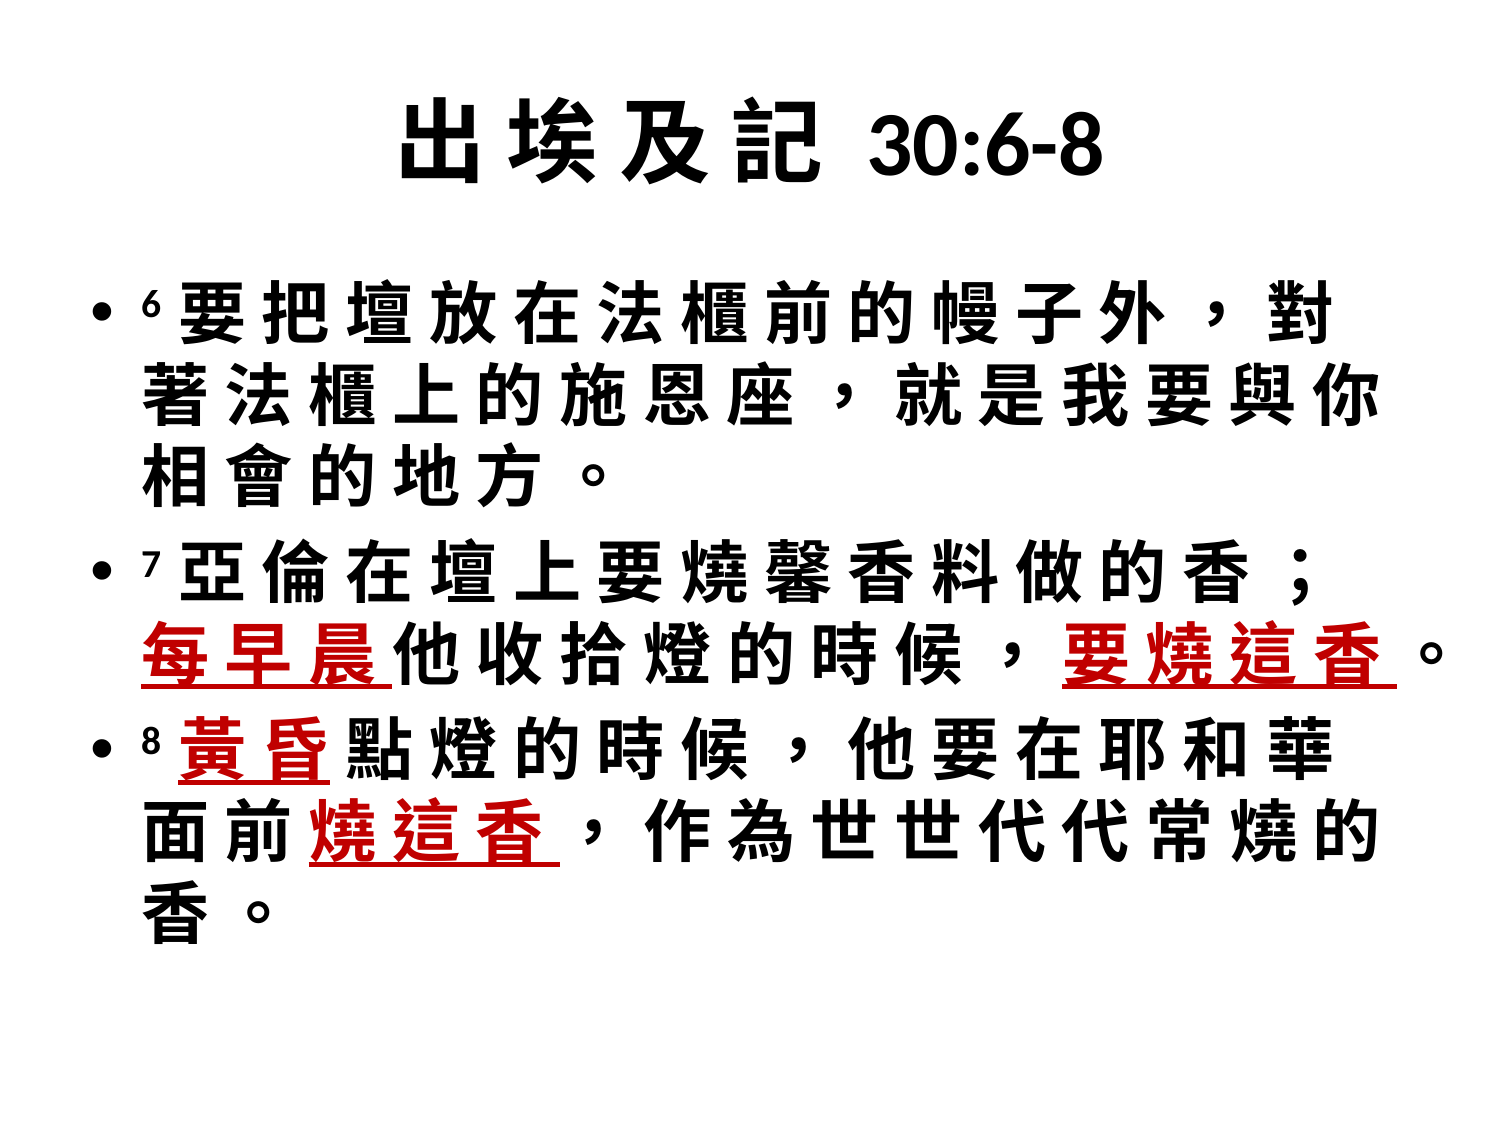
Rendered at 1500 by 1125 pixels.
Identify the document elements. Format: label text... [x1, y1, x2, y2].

title 出 埃 及 記 30:6-8 [75, 45, 1425, 233]
list 6 要 把 壇 放 在 法 櫃 前 的 幔 子 外 ， 對 著 法 櫃 上 的 施 恩 座 ， 就 是 我 要 與 你 相 會 的 地 方 。 7 亞 倫 在 壇 上 要 燒 馨 香 料 做 的 香 ； 每 早 晨 他 收 拾 燈 的 時 候 ， 要 燒 這 香 。 8 黃 昏 點 燈 的 時 候 ， 他 要 在 耶 和 華 面 前 燒 這 香 ， 作 為 世 世 代 代 常 燒 的 香 。 [75, 262, 1425, 1005]
